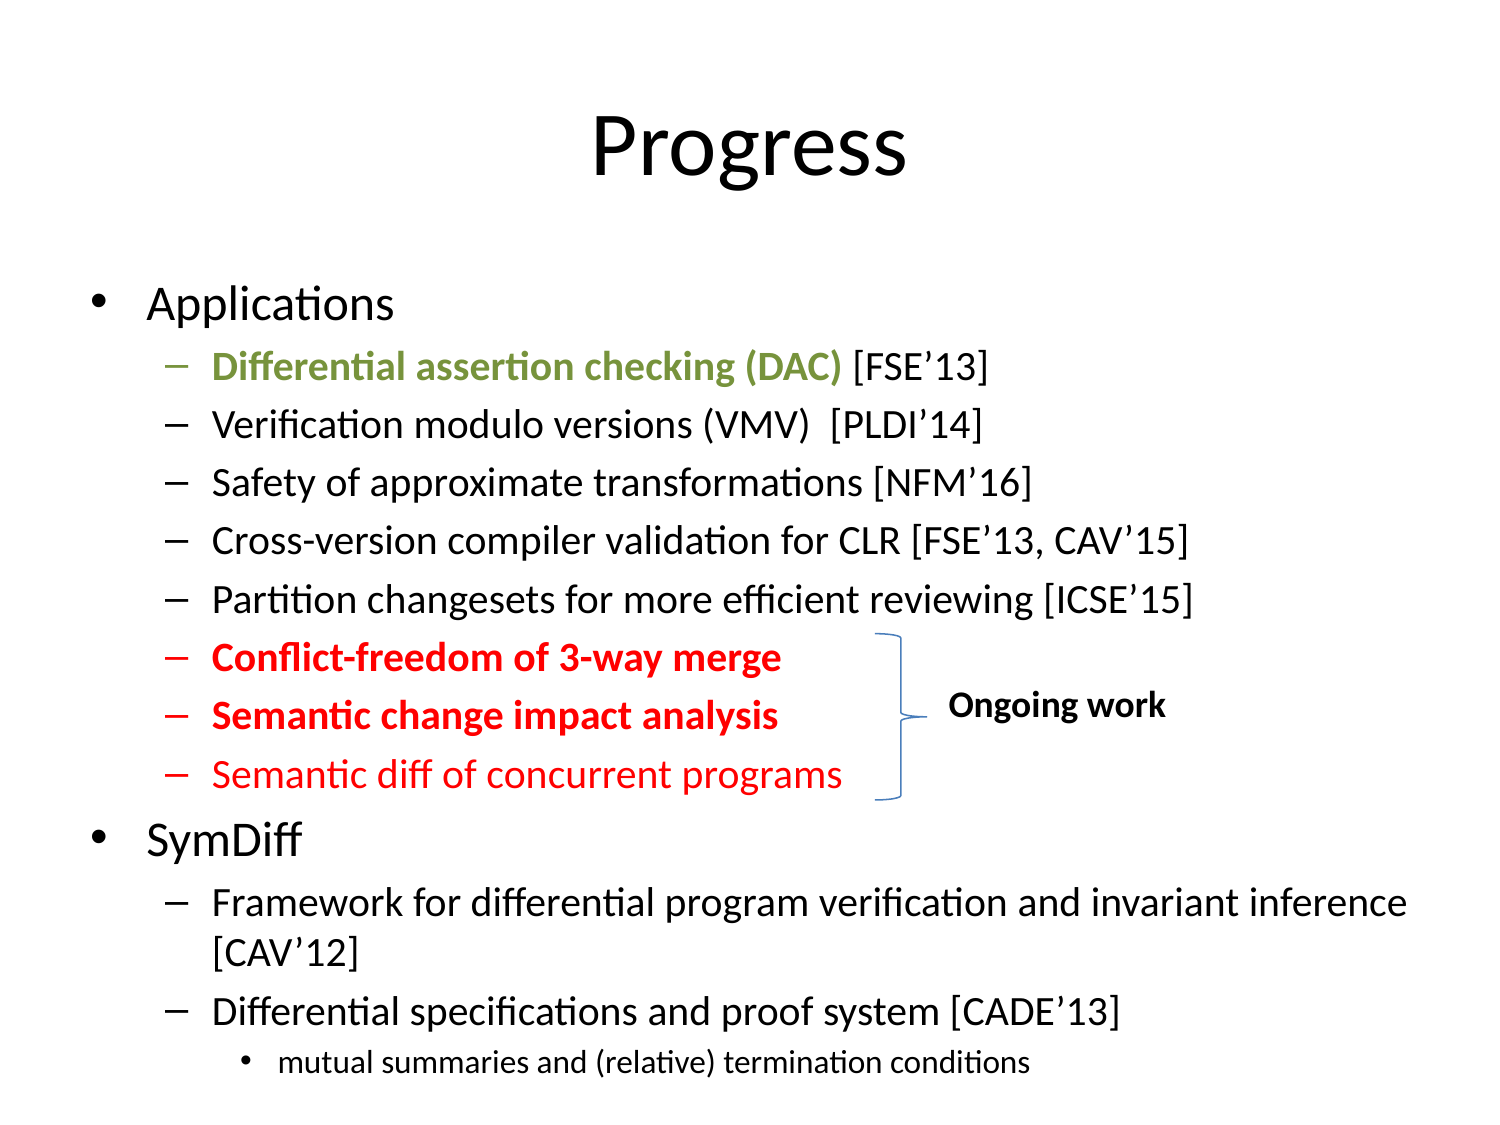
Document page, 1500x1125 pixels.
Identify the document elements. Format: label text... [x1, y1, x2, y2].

text_box [874, 632, 928, 801]
list Applications Differential assertion checking (DAC) [FSE’13] Verification modulo versions (VMV) [PLDI’14] Safety of approximate transformations [NFM’16] Cross-version compiler validation for CLR [FSE’13, CAV’15] Partition changesets for more efficient reviewing [ICSE’15] Conflict-freedom of 3-way merge Semantic change impact analysis Semantic diff of concurrent programs SymDiff Framework for differential program verification and invariant inference [CAV’12] Differential specifications and proof system [CADE’13] mutual summaries and (relative) termination conditions [75, 262, 1425, 1005]
text_box Ongoing work [933, 672, 1182, 732]
title Progress [75, 45, 1425, 233]
